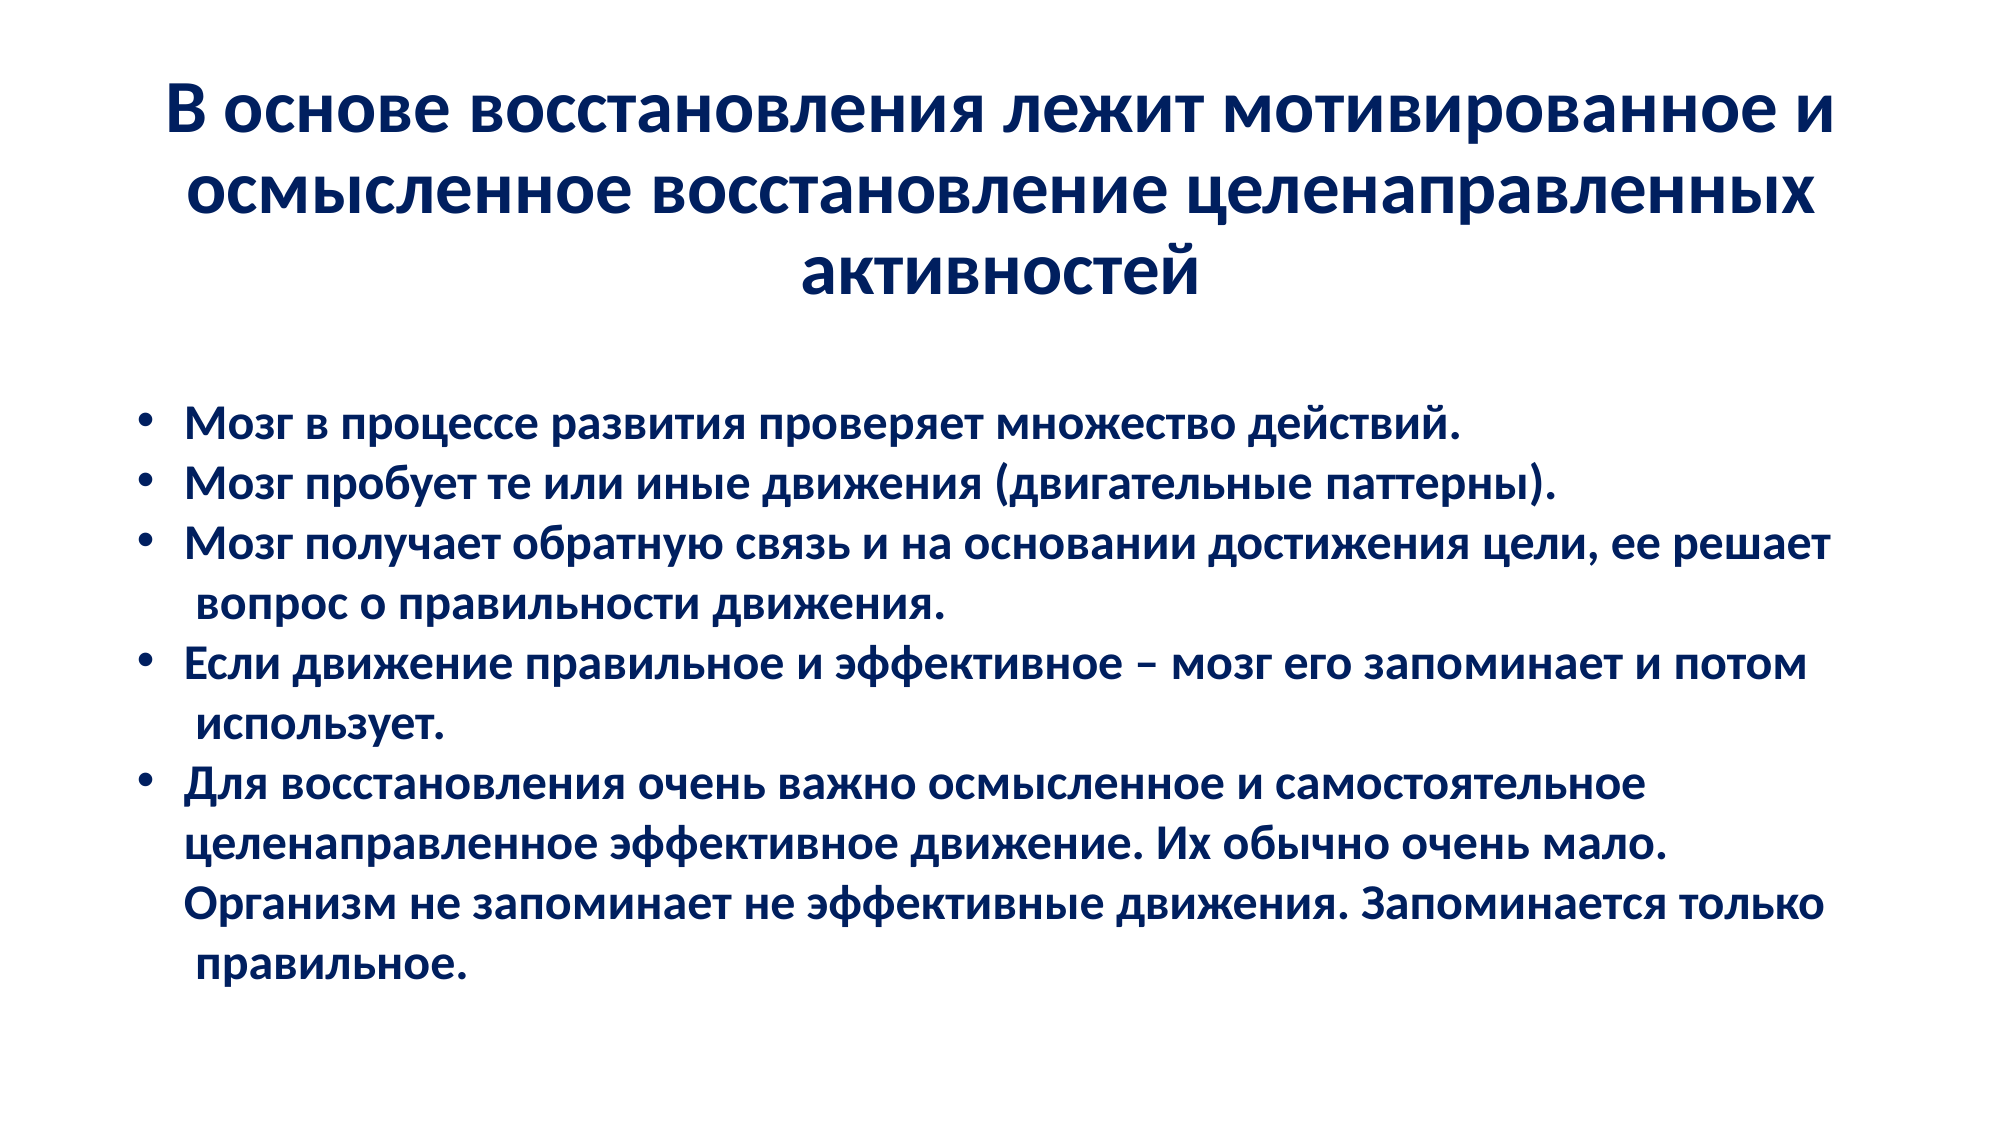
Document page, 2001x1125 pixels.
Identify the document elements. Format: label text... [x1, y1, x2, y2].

title В основе восстановления лежит мотивированное и осмысленное восстановление целенаправленных активностей [159, 56, 1841, 311]
text_box Мозг в процессе развития проверяет множество действий. Мозг пробует те или иные движения (двигательные паттерны). Мозг получает обратную связь и на основании достижения цели, ее решает вопрос о правильности движения. Если движение правильное и эффективное – мозг его запоминает и потом использует. Для восстановления очень важно осмысленное и самостоятельное целенаправленное эффективное движение. Их обычно очень мало. Организм не запоминает не эффективные движения. Запоминается только правильное. [134, 387, 1842, 990]
